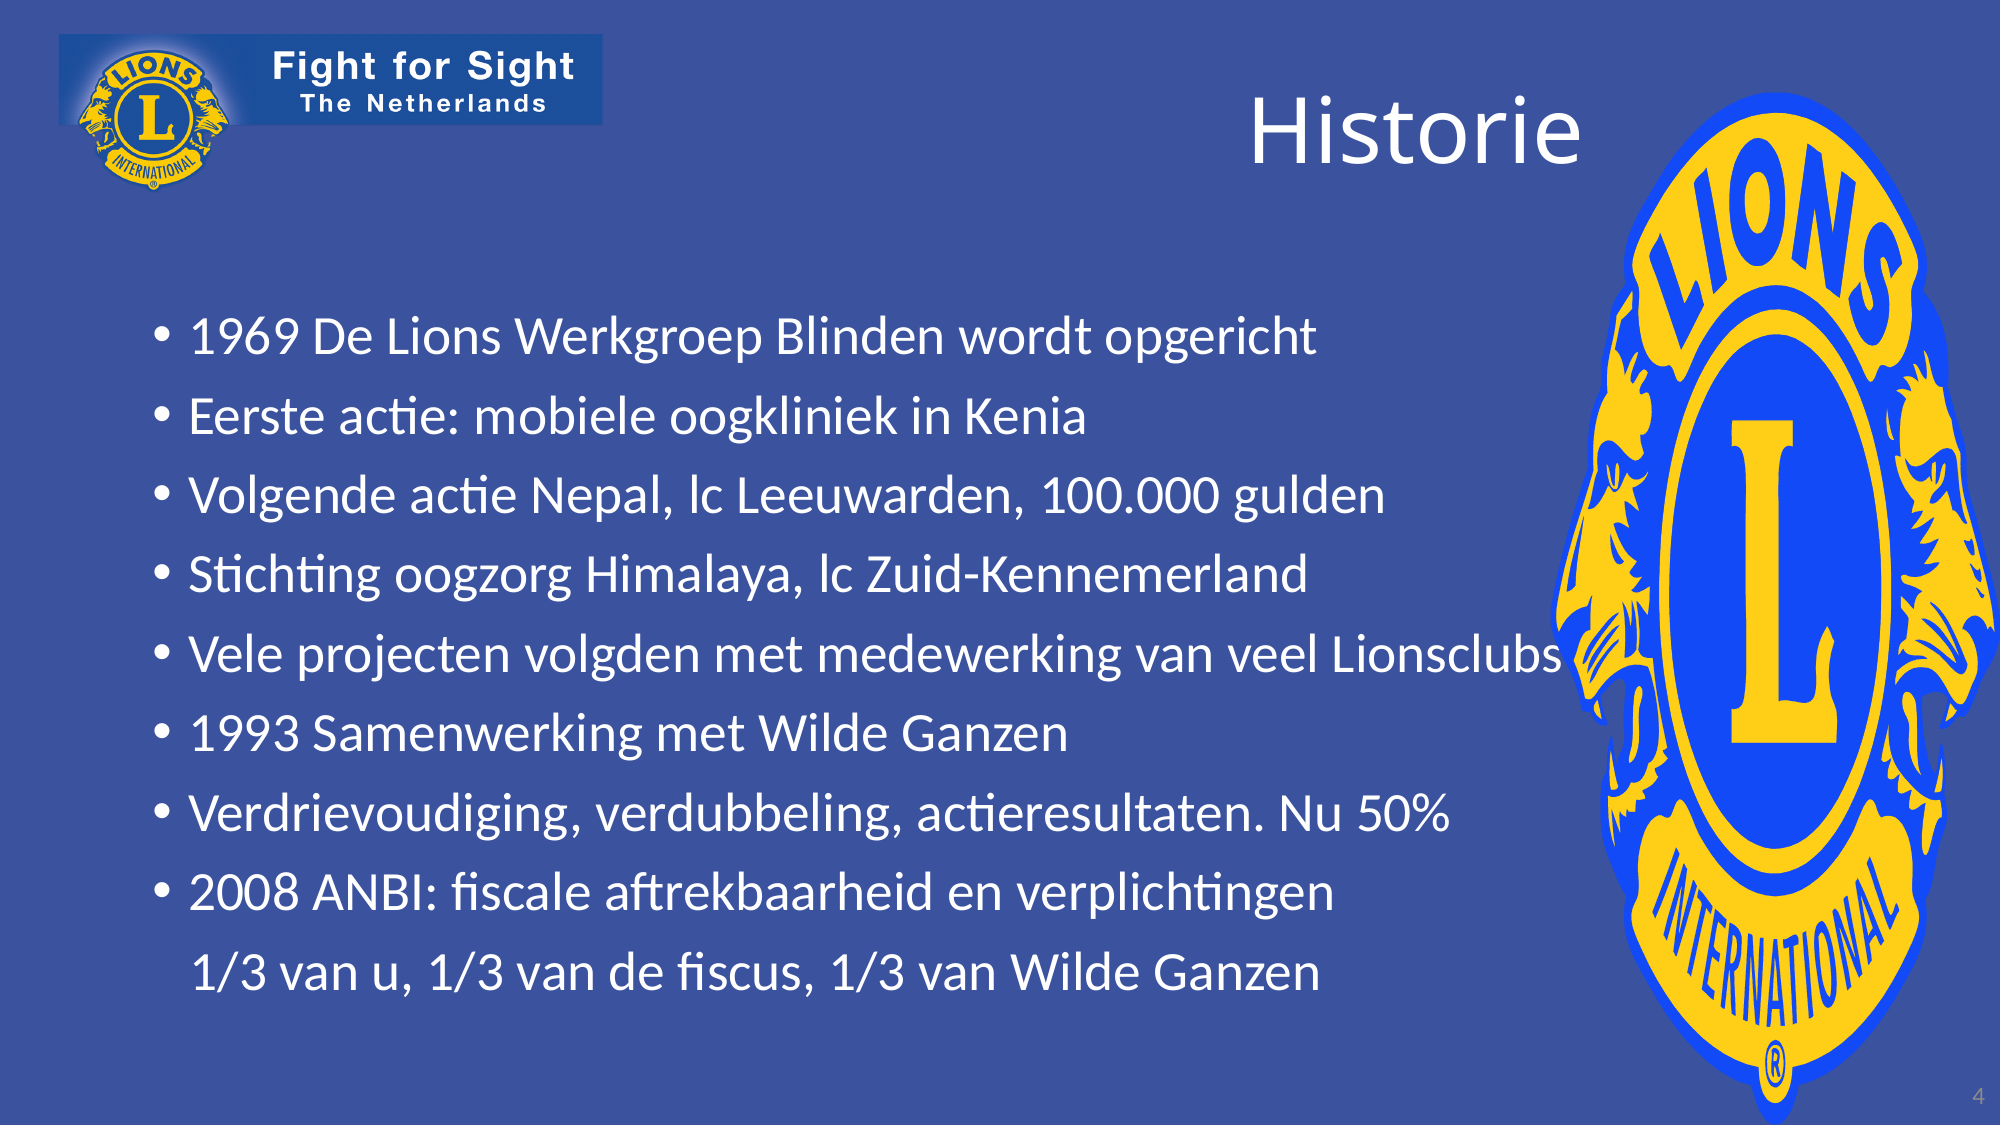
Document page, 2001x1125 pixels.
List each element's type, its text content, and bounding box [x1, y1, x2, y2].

title Historie [137, 74, 1863, 293]
list 1969 De Lions Werkgroep Blinden wordt opgericht Eerste actie: mobiele oogkliniek in Kenia Volgende actie Nepal, lc Leeuwarden, 100.000 gulden Stichting oogzorg Himalaya, lc Zuid-Kennemerland Vele projecten volgden met medewerking van veel Lionsclubs 1993 Samenwerking met Wilde Ganzen Verdrievoudiging, verdubbeling, actieresultaten. Nu 50% 2008 ANBI: fiscale aftrekbaarheid en verplichtingen 1/3 van u, 1/3 van de fiscus, 1/3 van Wilde Ganzen [137, 299, 1550, 1014]
picture [54, 34, 607, 198]
picture [1550, 92, 2000, 1125]
